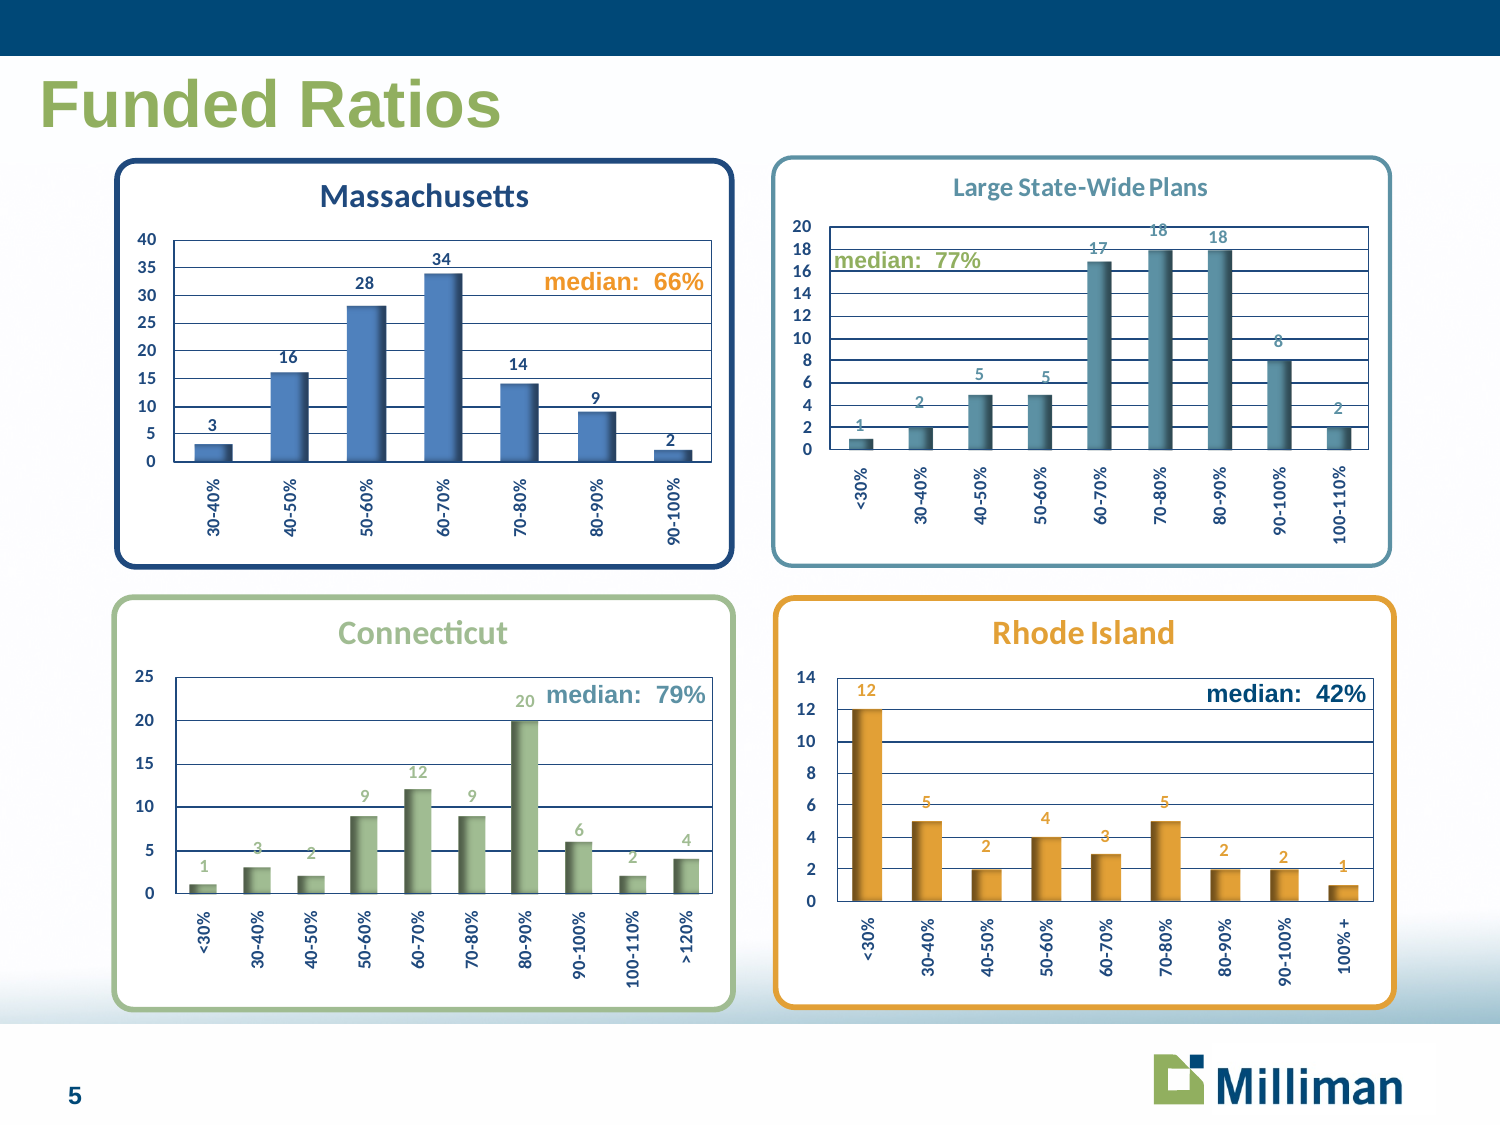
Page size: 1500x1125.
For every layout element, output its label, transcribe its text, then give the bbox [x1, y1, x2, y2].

picture [1211, 1043, 1437, 1115]
picture [0, 56, 1500, 1024]
title Funded Ratios [39, 56, 1430, 202]
